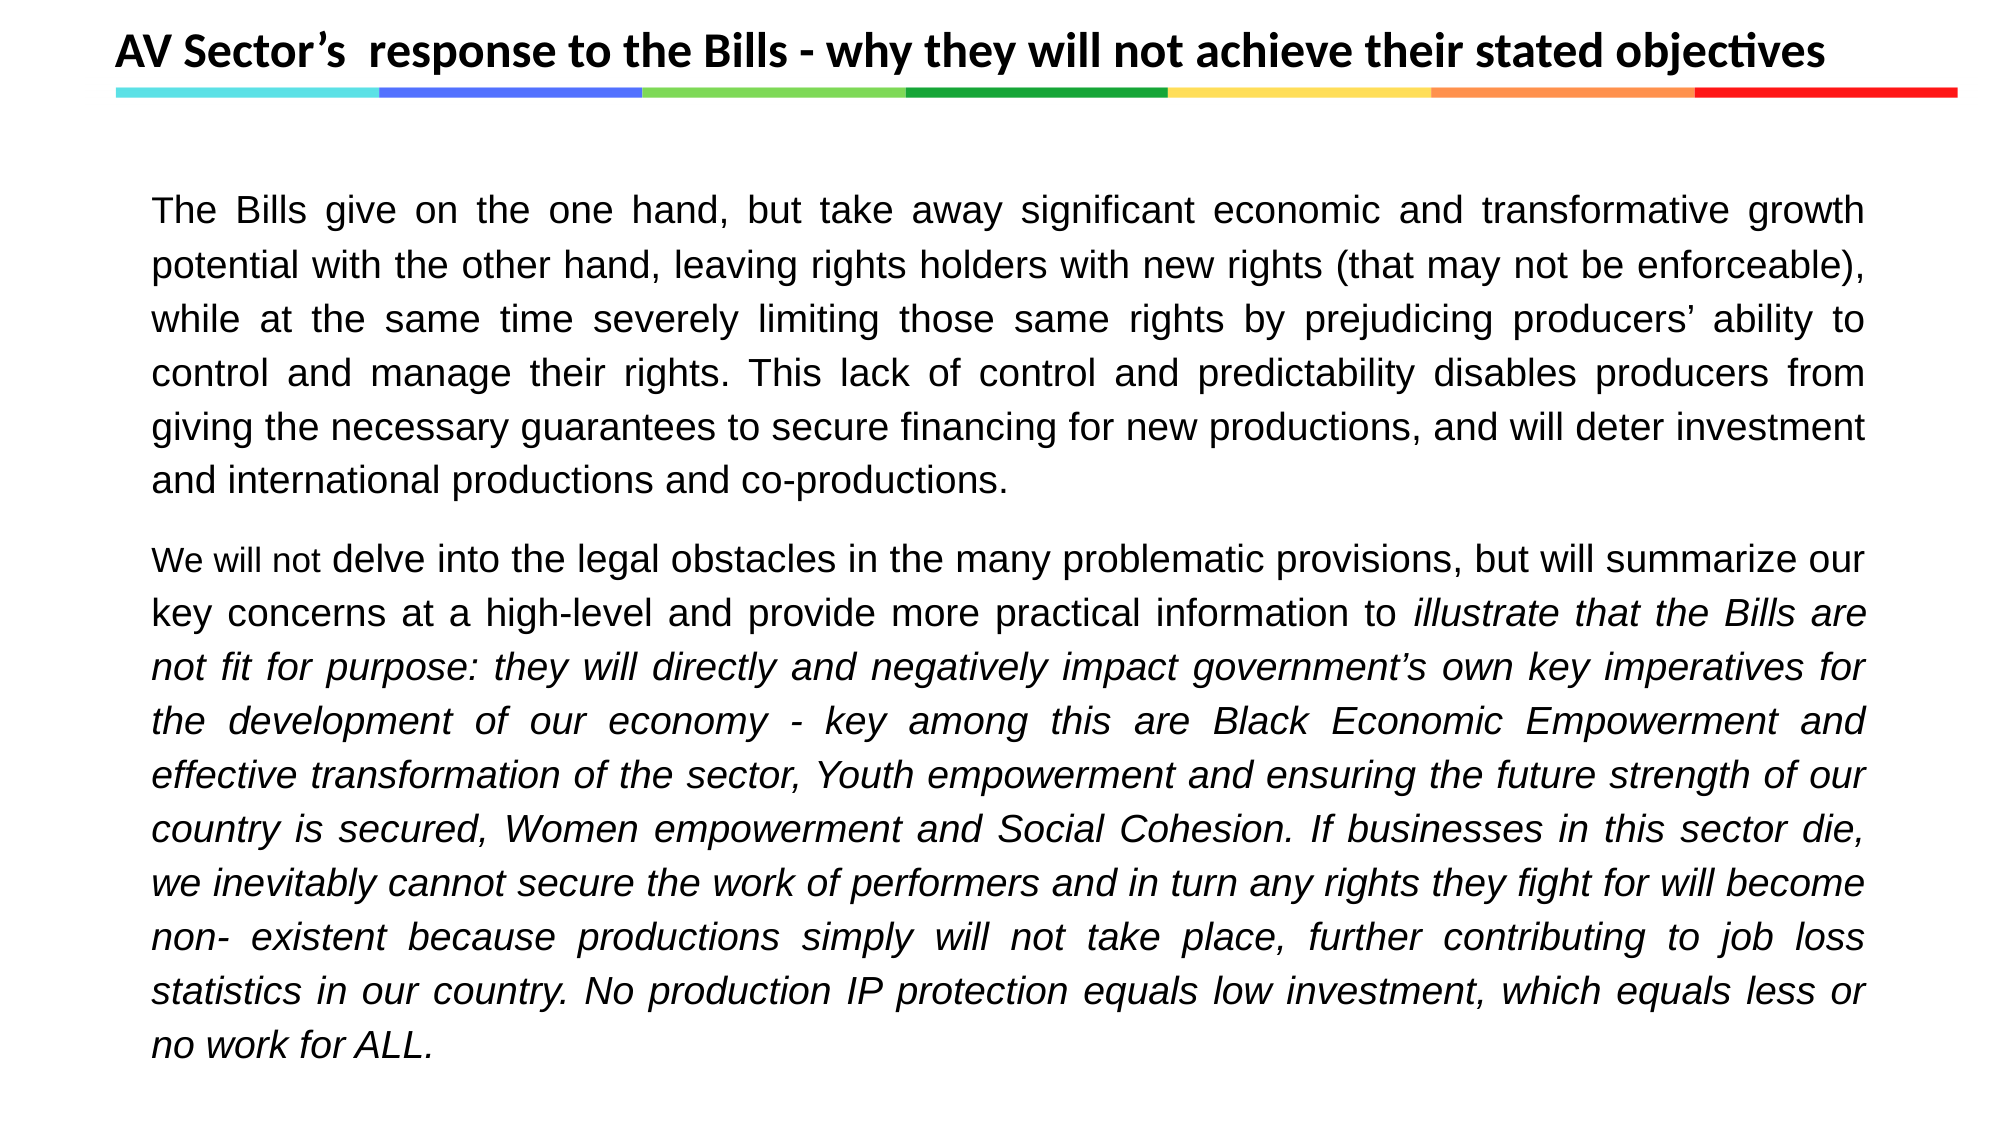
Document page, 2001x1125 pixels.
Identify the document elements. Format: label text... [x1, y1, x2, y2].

picture [85, 77, 1978, 110]
text_box AV Sector’s response to the Bills - why they will not achieve their stated objectives [85, 10, 1857, 77]
title The Bills give on the one hand, but take away significant economic and transformative growth potential with the other hand, leaving rights holders with new rights (that may not be enforceable), while at the same time severely limiting those same rights by prejudicing producers’ ability to control and manage their rights. This lack of control and predictability disables producers from giving the necessary guarantees to secure financing for new productions, and will deter investment and international productions and co-productions. We will not delve into the legal obstacles in the many problematic provisions, but will summarize our key concerns at a high-level and provide more practical information to illustrate that the Bills are not fit for purpose: they will directly and negatively impact government’s own key imperatives for the development of our economy - key among this are Black Economic Empowerment and effective transformation of the sector, Youth empowerment and ensuring the future strength of our country is secured, Women empowerment and Social Cohesion. If businesses in this sector die, we inevitably cannot secure the work of performers and in turn any rights they fight for will become non- existent because productions simply will not take place, further contributing to job loss statistics in our country. No production IP protection equals low investment, which equals less or no work for ALL. [136, 121, 1884, 1074]
